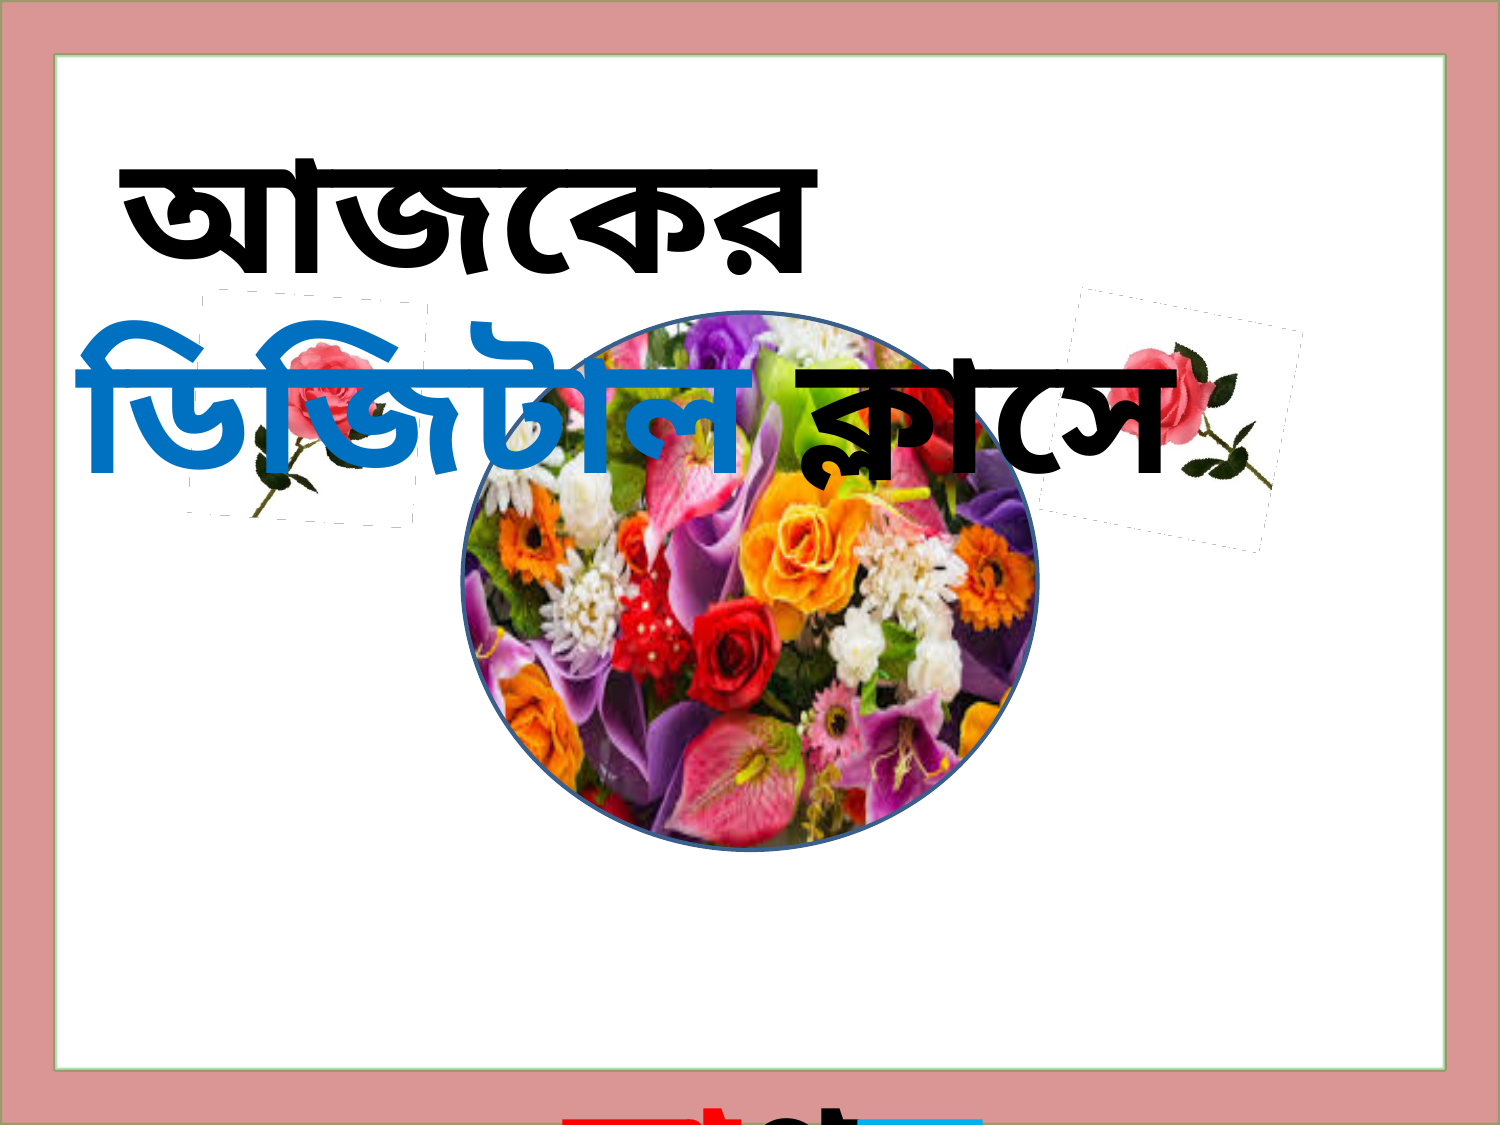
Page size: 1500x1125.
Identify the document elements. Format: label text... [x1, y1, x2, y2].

picture [1057, 307, 1283, 553]
text_box [0, 0, 1500, 1125]
text_box [460, 515, 1040, 849]
picture [194, 294, 421, 528]
text_box স্বাগত [549, 849, 1038, 1125]
text_box আজকের ডিজিটাল ক্লাসে [62, 99, 1425, 515]
